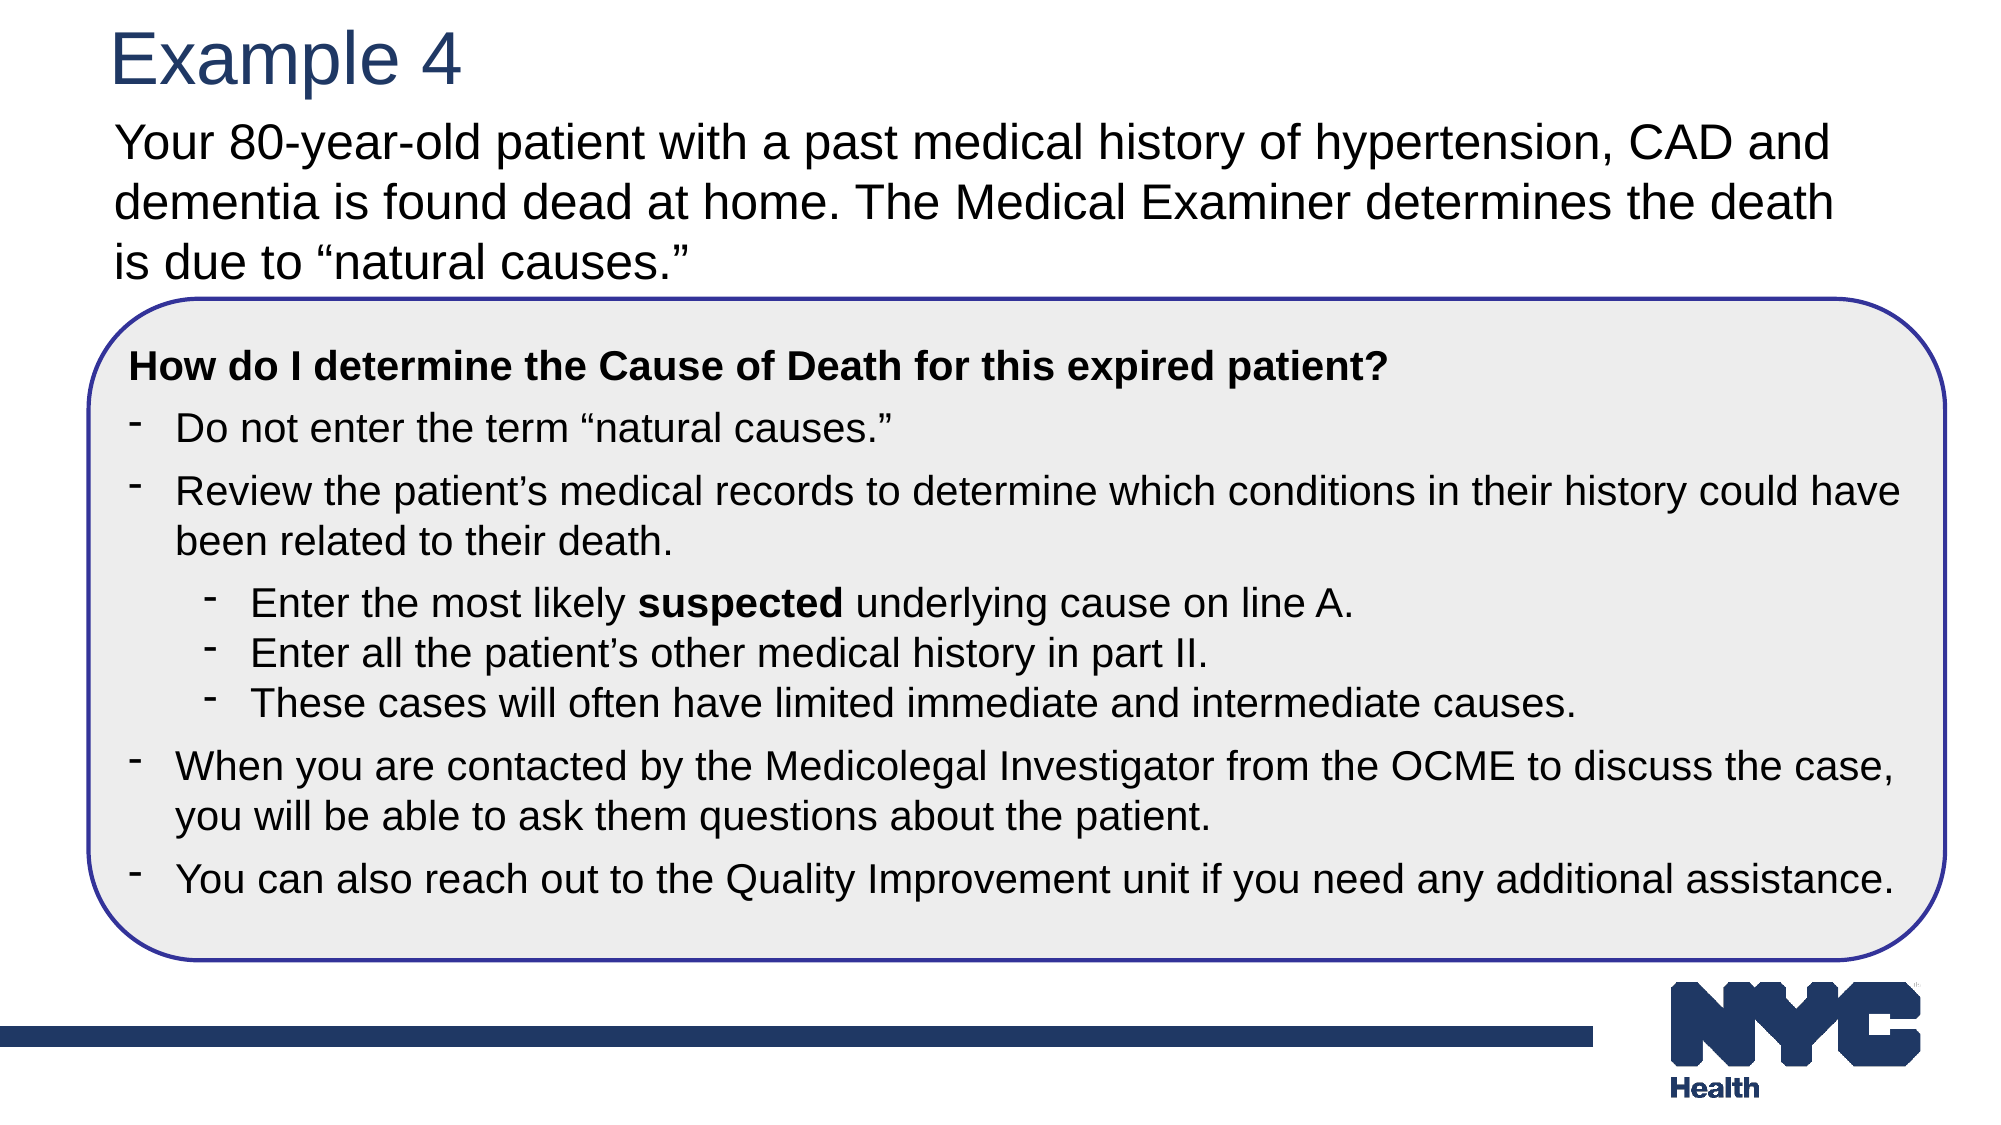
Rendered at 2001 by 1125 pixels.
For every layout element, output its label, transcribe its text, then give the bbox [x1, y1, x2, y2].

text_box Your 80-year-old patient with a past medical history of hypertension, CAD and dementia is found dead at home. The Medical Examiner determines the death is due to “natural causes.” [94, 105, 1899, 297]
picture [1671, 982, 1921, 1098]
text_box How do I determine the Cause of Death for this expired patient? Do not enter the term “natural causes.” Review the patient’s medical records to determine which conditions in their history could have been related to their death. Enter the most likely suspected underlying cause on line A. Enter all the patient’s other medical history in part II. These cases will often have limited immediate and intermediate causes. When you are contacted by the Medicolegal Investigator from the OCME to discuss the case, you will be able to ask them questions about the patient. You can also reach out to the Quality Improvement unit if you need any additional assistance. [86, 296, 1948, 963]
title Example 4 [101, 0, 1902, 149]
